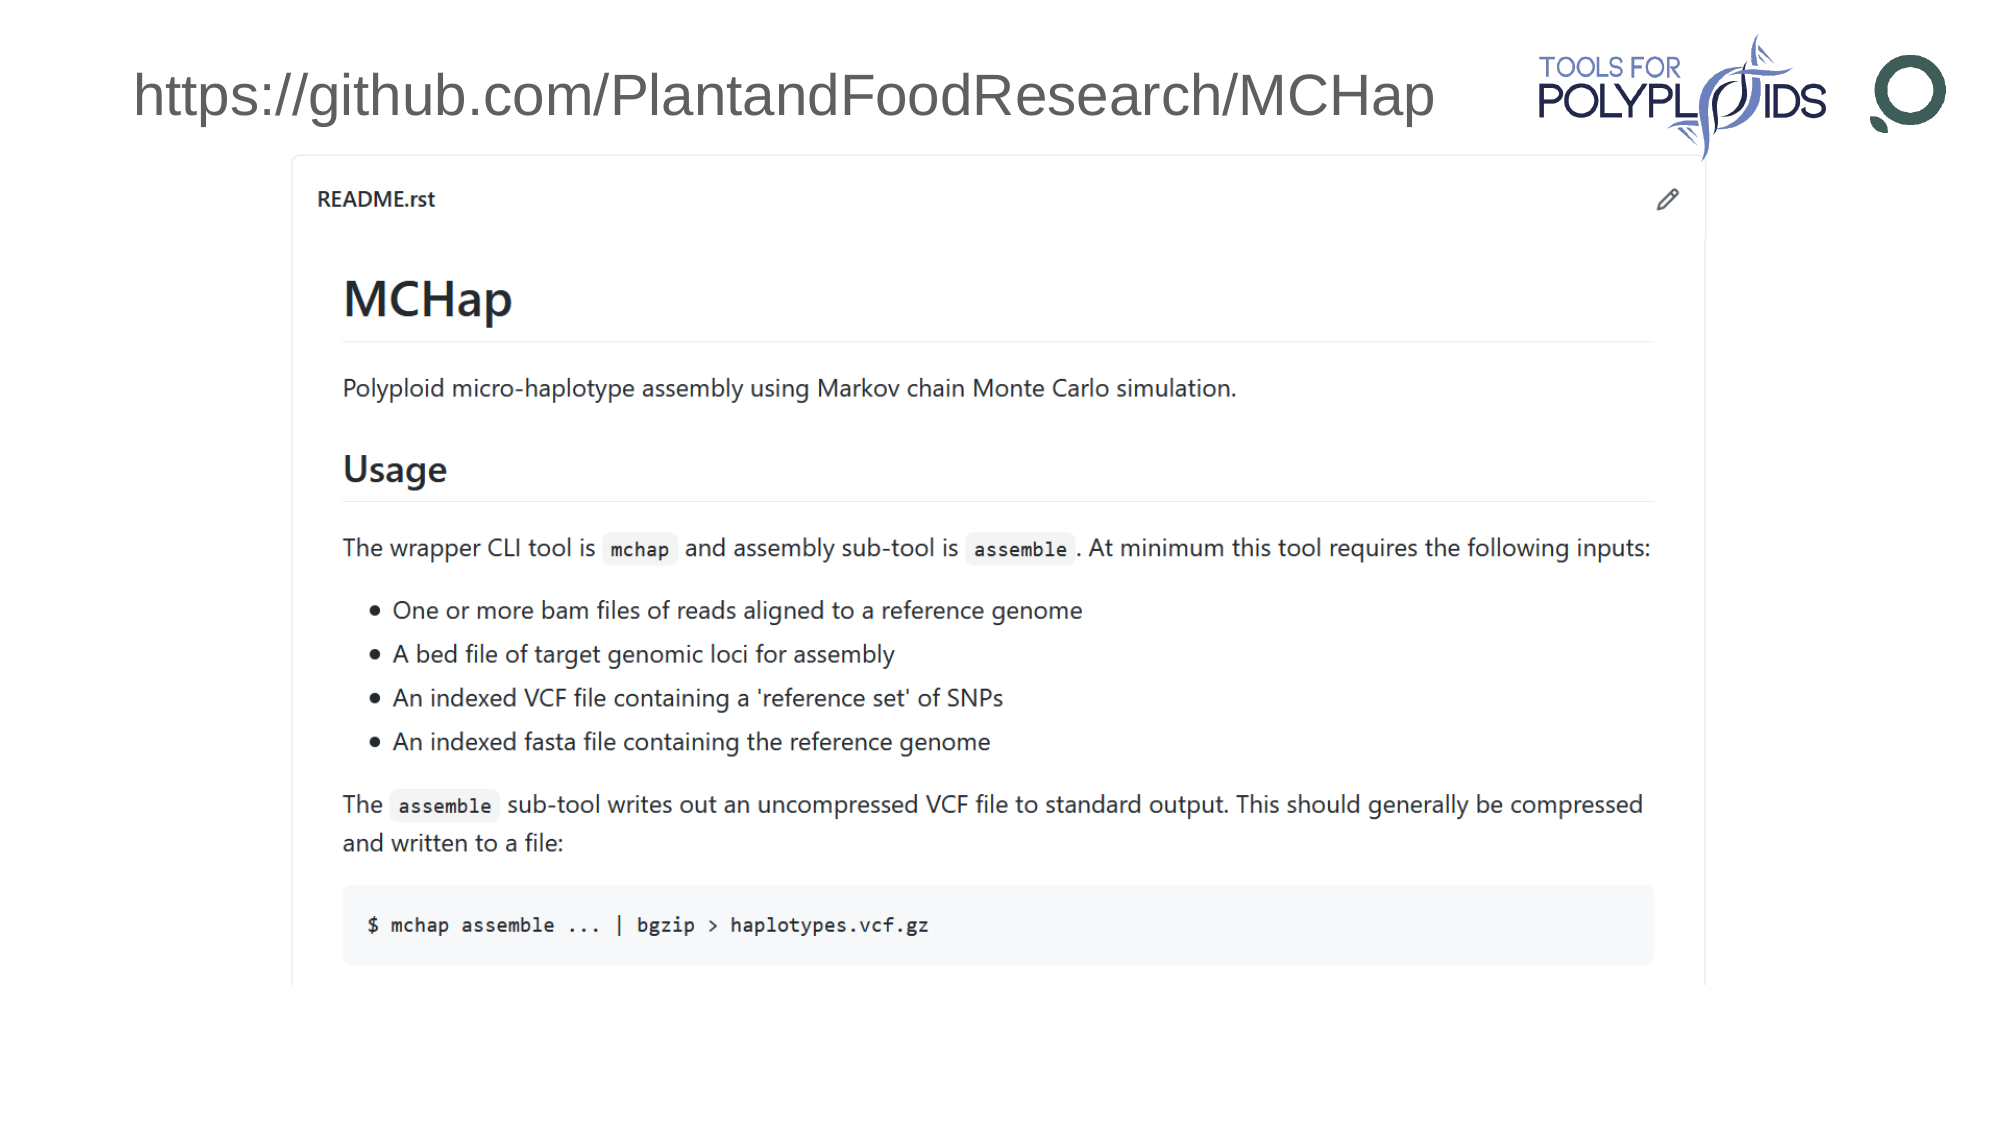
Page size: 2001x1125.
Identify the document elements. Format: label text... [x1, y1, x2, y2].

picture [280, 0, 1954, 985]
title https://github.com/PlantandFoodResearch/MCHap [117, 0, 1485, 185]
